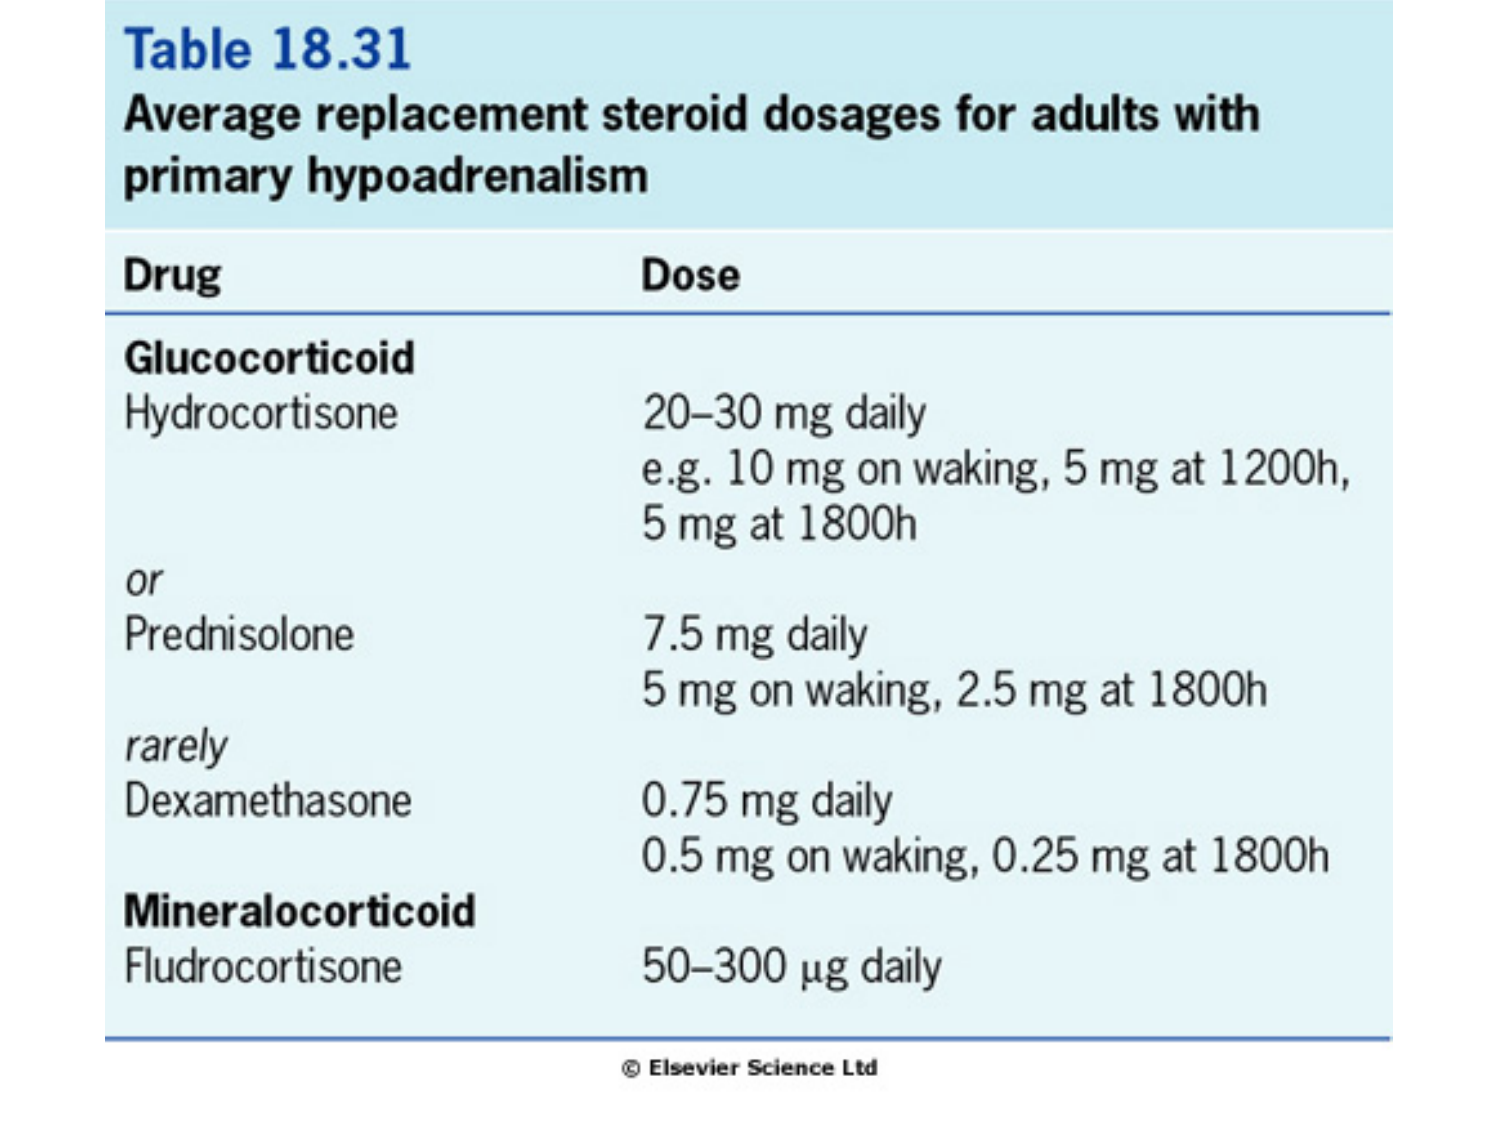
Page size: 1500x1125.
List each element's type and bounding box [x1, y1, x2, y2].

list [105, 0, 1394, 1095]
